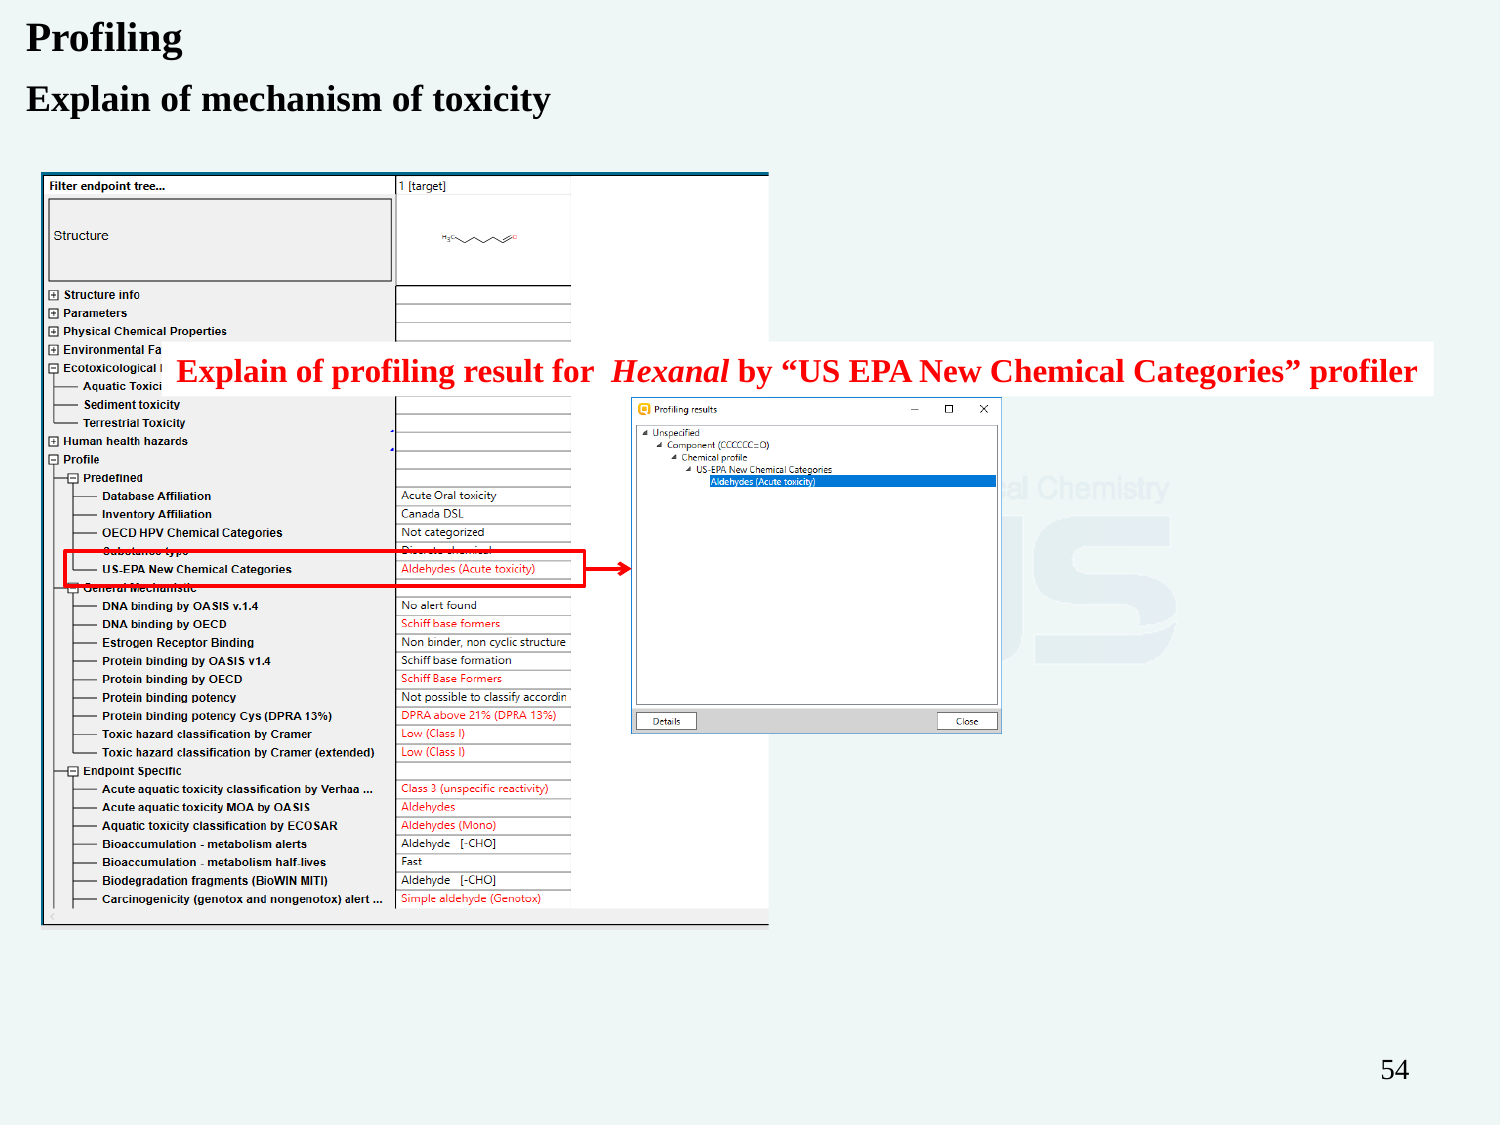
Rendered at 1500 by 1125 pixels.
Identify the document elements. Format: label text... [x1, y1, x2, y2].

text_box Profiling [10, 2, 198, 68]
text_box Explain of mechanism of toxicity [11, 66, 567, 127]
slide_number 54 [1074, 1042, 1425, 1103]
text_box Explain of profiling result for Hexanal by “US EPA New Chemical Categories” profiler [774, 341, 1434, 397]
picture [0, 0, 1500, 1125]
